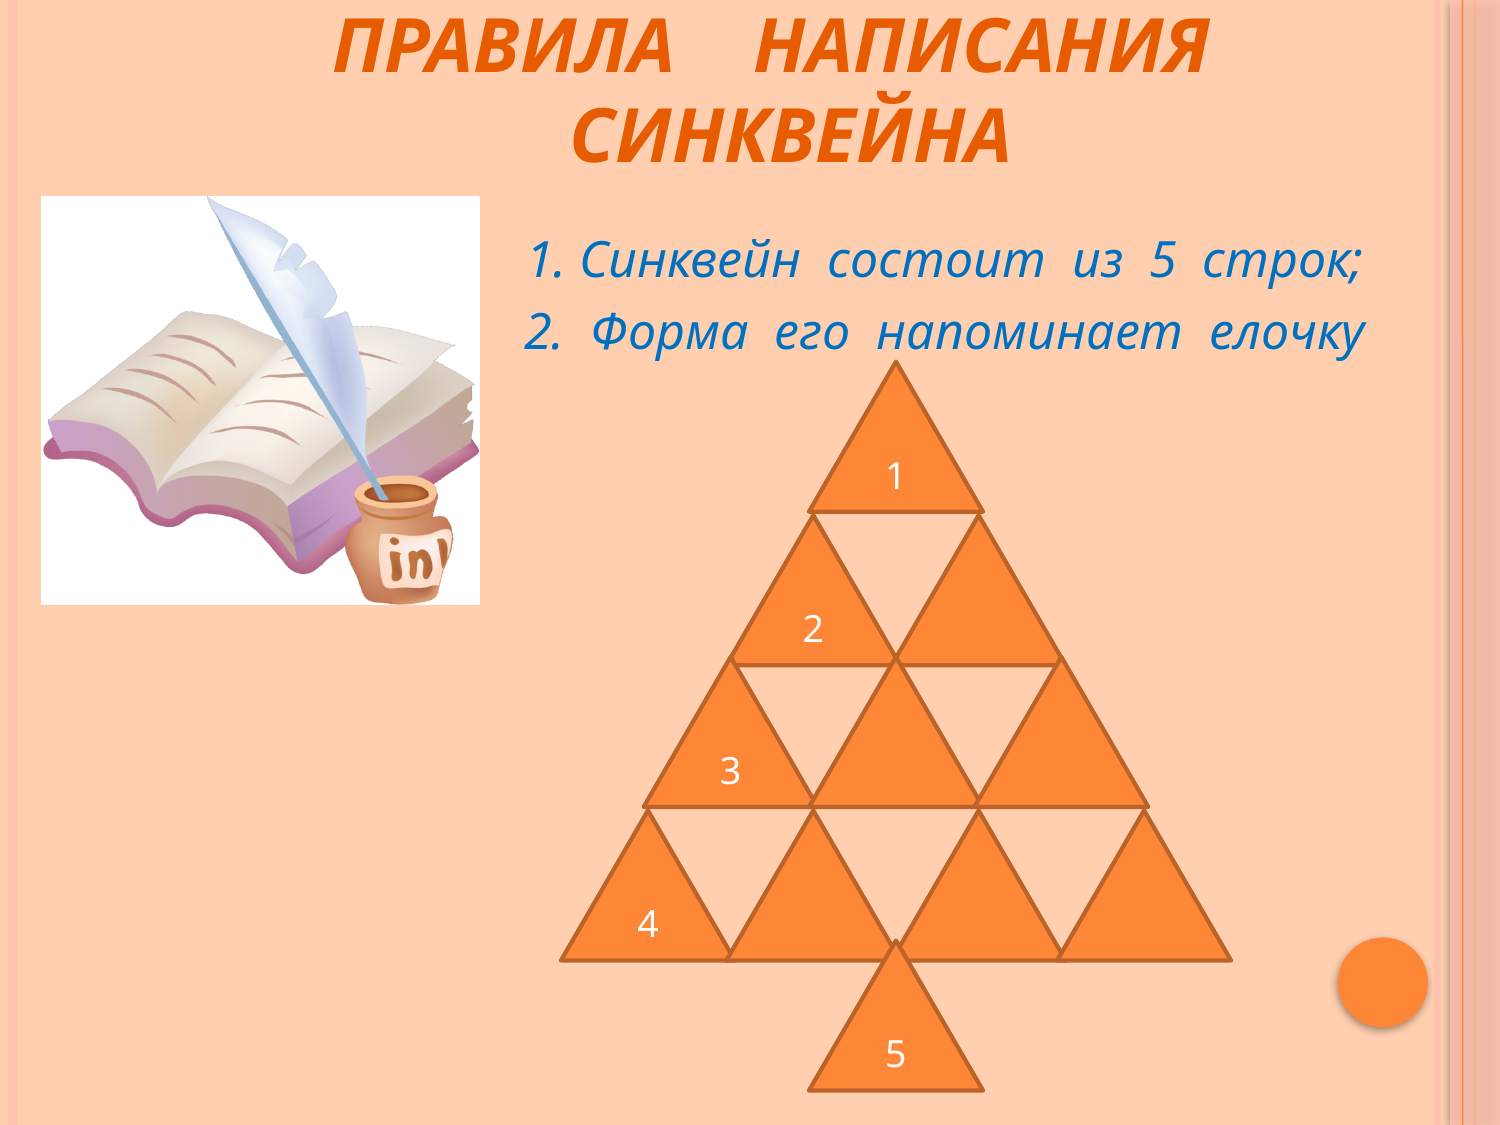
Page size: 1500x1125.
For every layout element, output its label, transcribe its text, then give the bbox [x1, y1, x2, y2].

text_box 1. Синквейн состоит из 5 строк; 2. Форма его напоминает елочку [490, 219, 1400, 575]
text_box 5 [807, 938, 985, 1093]
text_box [1055, 808, 1233, 963]
text_box [972, 654, 1151, 810]
text_box [724, 808, 892, 963]
text_box [900, 808, 1061, 963]
title Правила написания синквейна [253, 42, 1329, 185]
text_box 4 [559, 808, 731, 963]
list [40, 195, 480, 606]
text_box 1 [807, 359, 985, 514]
text_box [807, 654, 978, 810]
text_box 2 [729, 513, 896, 668]
text_box 3 [641, 654, 813, 810]
text_box [895, 513, 1063, 668]
